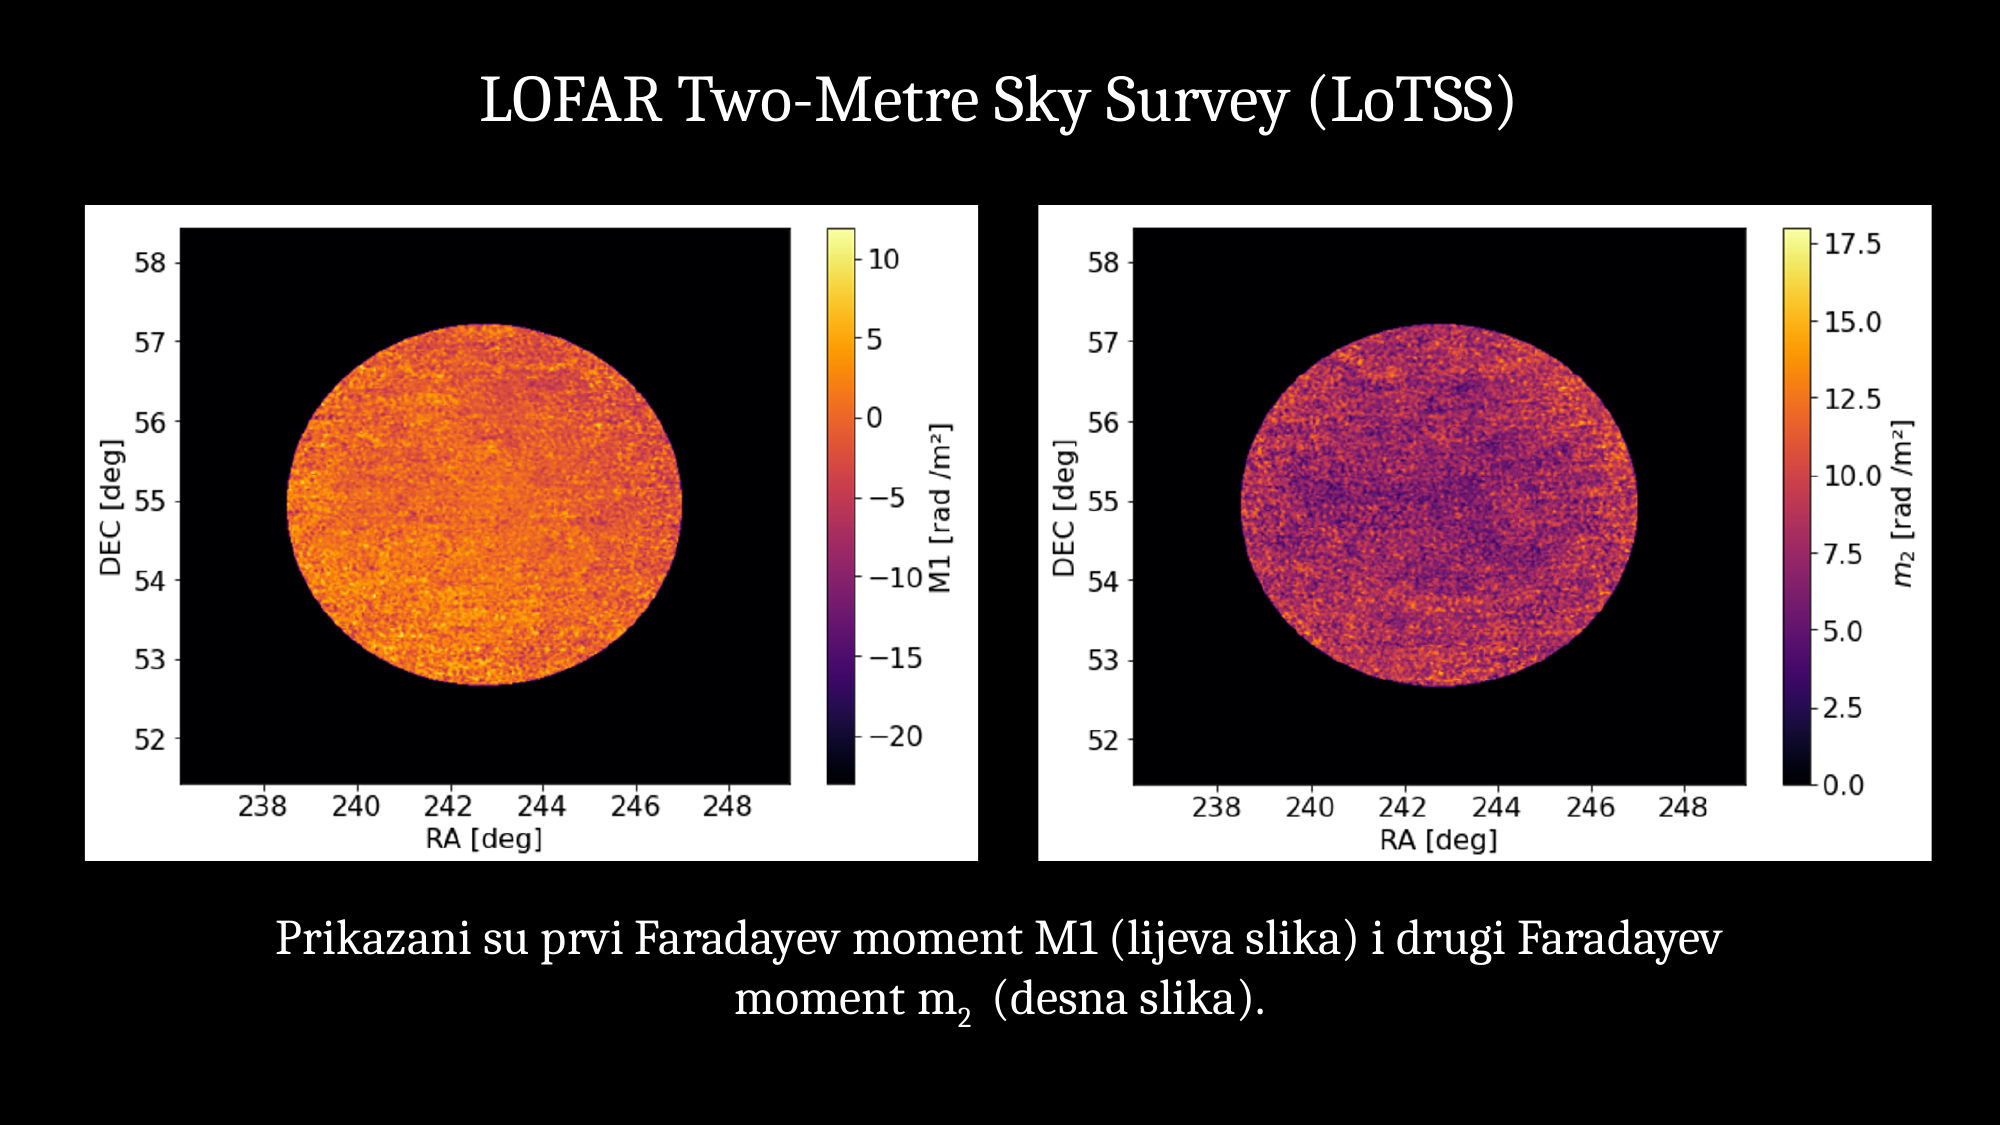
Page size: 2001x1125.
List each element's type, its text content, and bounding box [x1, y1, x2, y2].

text_box Prikazani su prvi Faradayev moment M1 (lijeva slika) i drugi Faradayev moment m2 (desna slika). [234, 897, 1766, 1041]
text_box LOFAR Two-Metre Sky Survey (LoTSS) [321, 0, 1679, 303]
picture [84, 205, 979, 862]
picture [1037, 205, 1933, 862]
